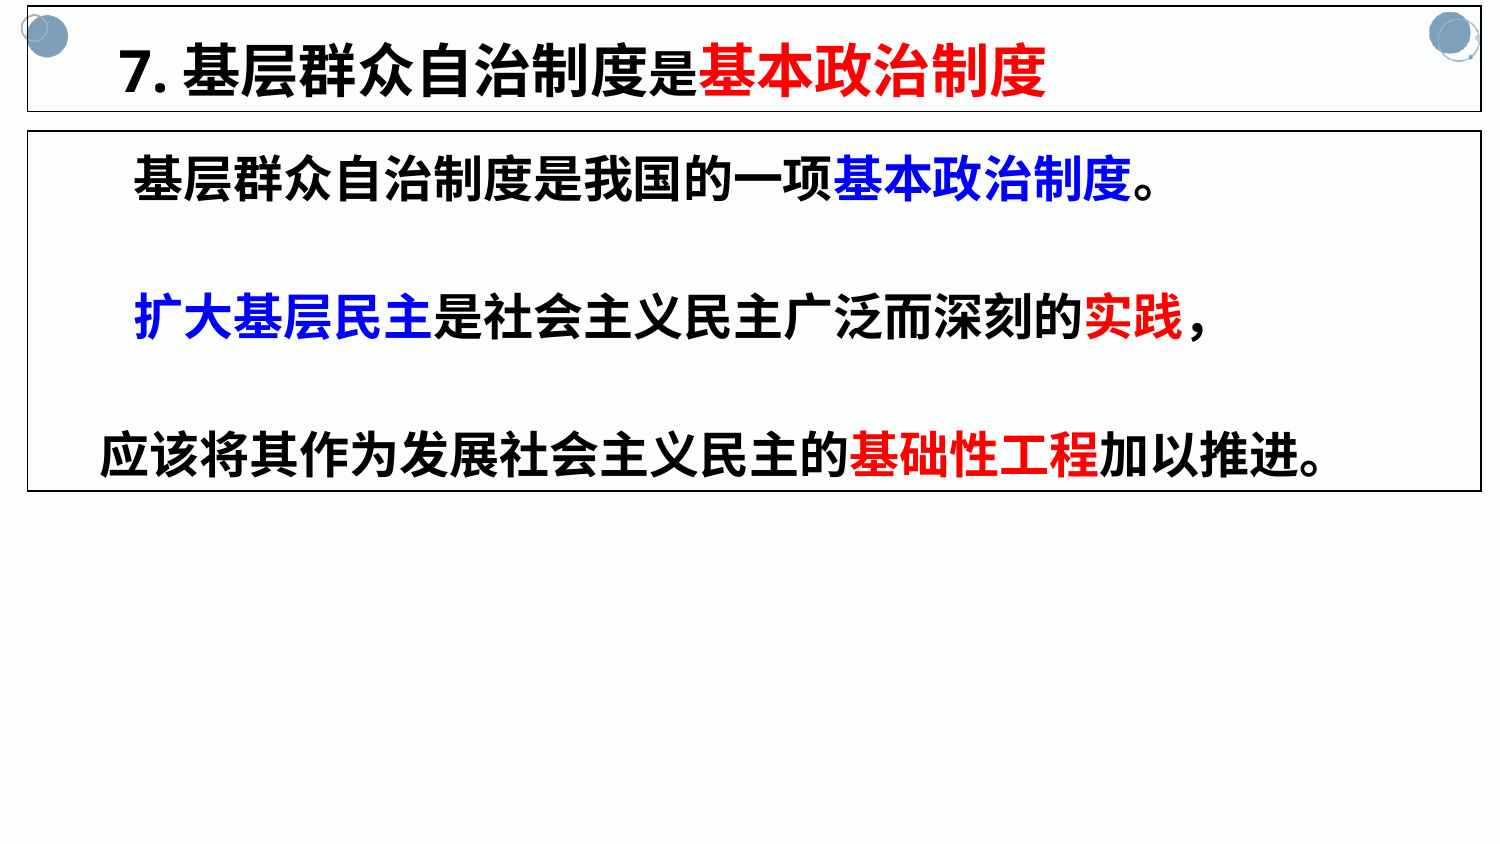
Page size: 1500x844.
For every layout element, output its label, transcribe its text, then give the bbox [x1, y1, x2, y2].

text_box 7.基层群众自治制度是基本政治制度 [27, 5, 1481, 112]
picture [0, 0, 89, 73]
picture [1411, 0, 1500, 73]
text_box 基层群众自治制度是我国的一项基本政治制度。 扩大基层民主是社会主义民主广泛而深刻的实践， 应该将其作为发展社会主义民主的基础性工程加以推进。 [27, 131, 1481, 491]
